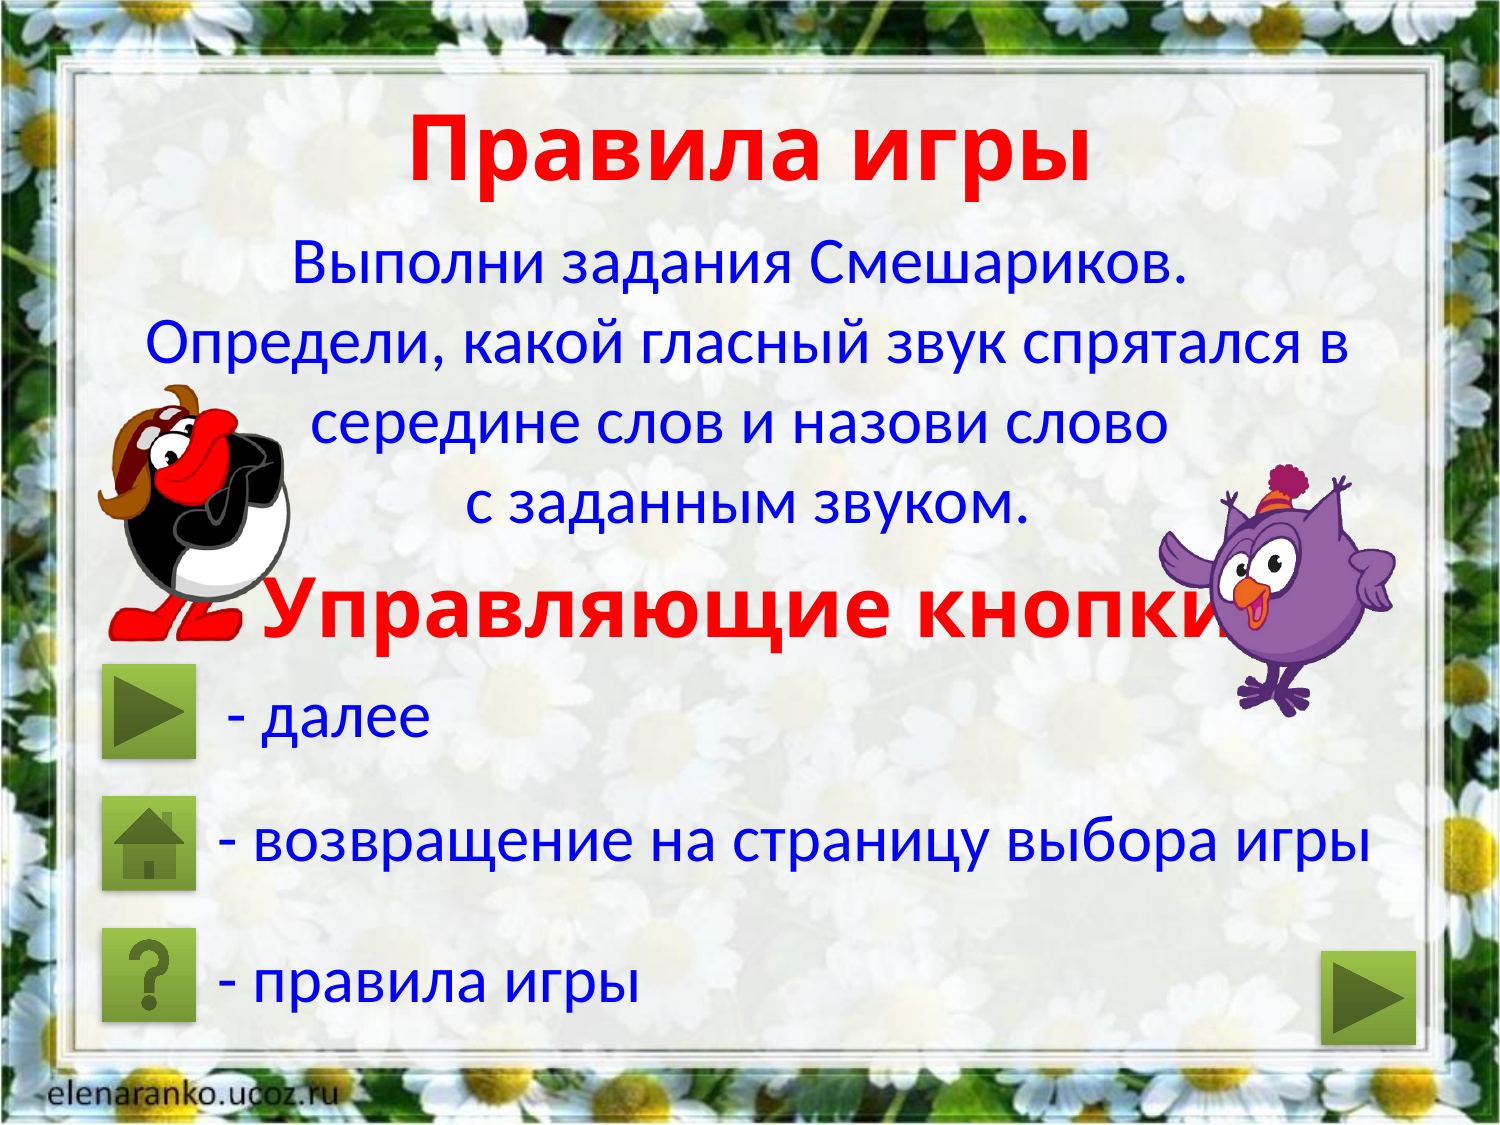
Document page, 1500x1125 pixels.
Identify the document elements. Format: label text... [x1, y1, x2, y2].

text_box - возвращение на страницу выбора игры [202, 786, 1390, 882]
text_box Правила игры [390, 81, 1110, 207]
picture [0, 0, 1500, 1125]
text_box Выполни задания Смешариков. Определи, какой гласный звук спрятался в середине слов и назови слово с заданным звуком. [101, 209, 1395, 545]
text_box [101, 664, 197, 759]
text_box - далее [211, 662, 447, 758]
text_box [101, 796, 197, 891]
text_box [101, 927, 197, 1023]
text_box Управляющие кнопки [246, 546, 1143, 662]
text_box - правила игры [202, 927, 658, 1023]
text_box [1321, 950, 1416, 1046]
